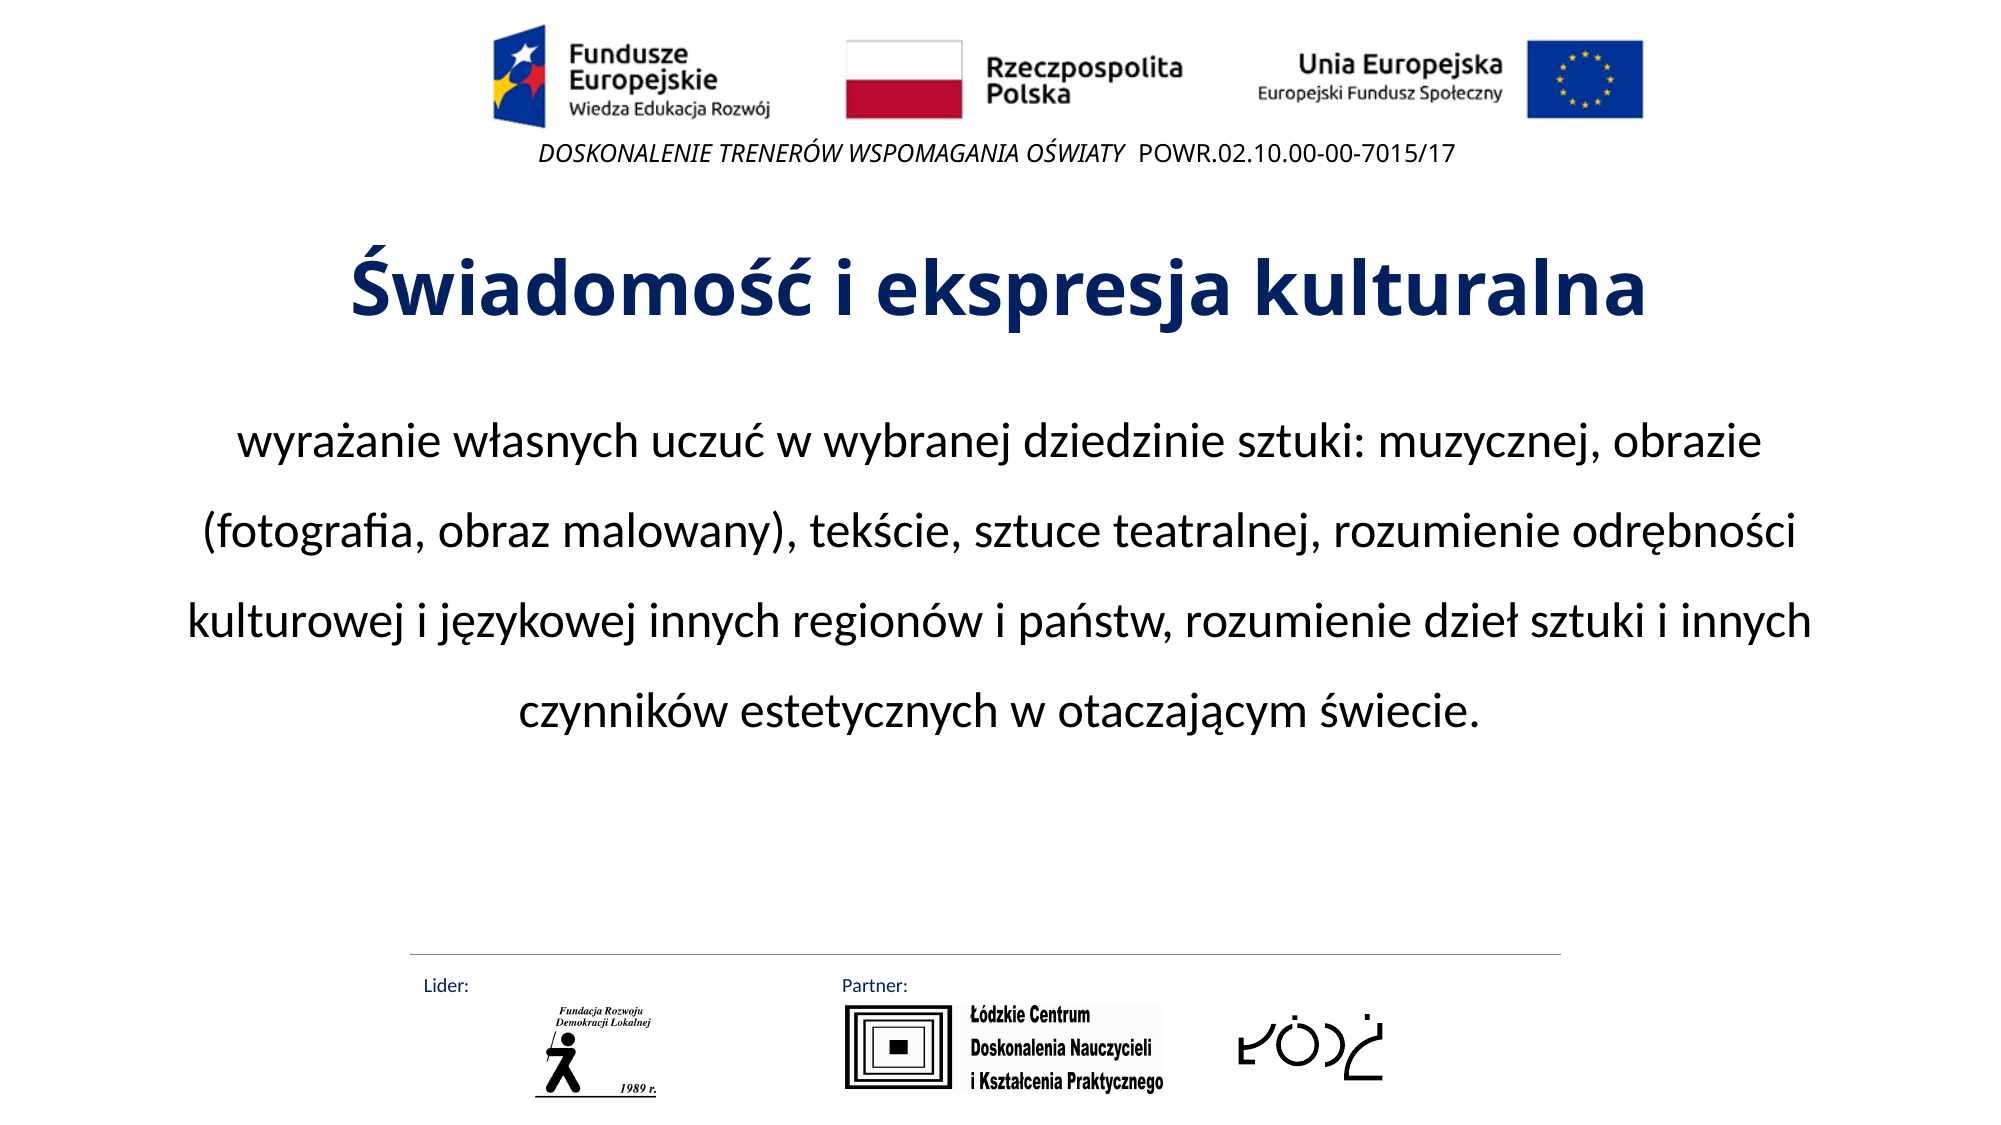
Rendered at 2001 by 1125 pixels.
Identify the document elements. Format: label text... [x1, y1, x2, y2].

picture [1342, 146, 1350, 154]
picture [1291, 146, 1299, 154]
footer [662, 1042, 1338, 1103]
picture [1270, 146, 1278, 154]
picture [543, 146, 552, 154]
picture [558, 146, 569, 154]
picture [1157, 146, 1169, 154]
list wyrażanie własnych uczuć w wybranej dziedzinie sztuki: muzycznej, obrazie (fotografia, obraz malowany), tekście, sztuce teatralnej, rozumienie odrębności kulturowej i językowej innych regionów i państw, rozumienie dzieł sztuki i innych czynników estetycznych w otaczającym świecie. [137, 370, 1863, 910]
picture [1029, 146, 1040, 154]
picture [1143, 146, 1150, 153]
title Świadomość i ekspresja kulturalna [137, 215, 1863, 367]
picture [1305, 146, 1313, 154]
picture [735, 146, 742, 153]
picture [603, 146, 614, 154]
picture [1220, 146, 1228, 154]
picture [900, 146, 911, 154]
picture [887, 146, 894, 153]
picture [793, 146, 800, 153]
picture [1378, 146, 1386, 154]
picture [1200, 146, 1206, 153]
picture [806, 146, 817, 154]
picture [1327, 146, 1335, 154]
picture [1106, 145, 1116, 154]
picture [468, 0, 1669, 154]
